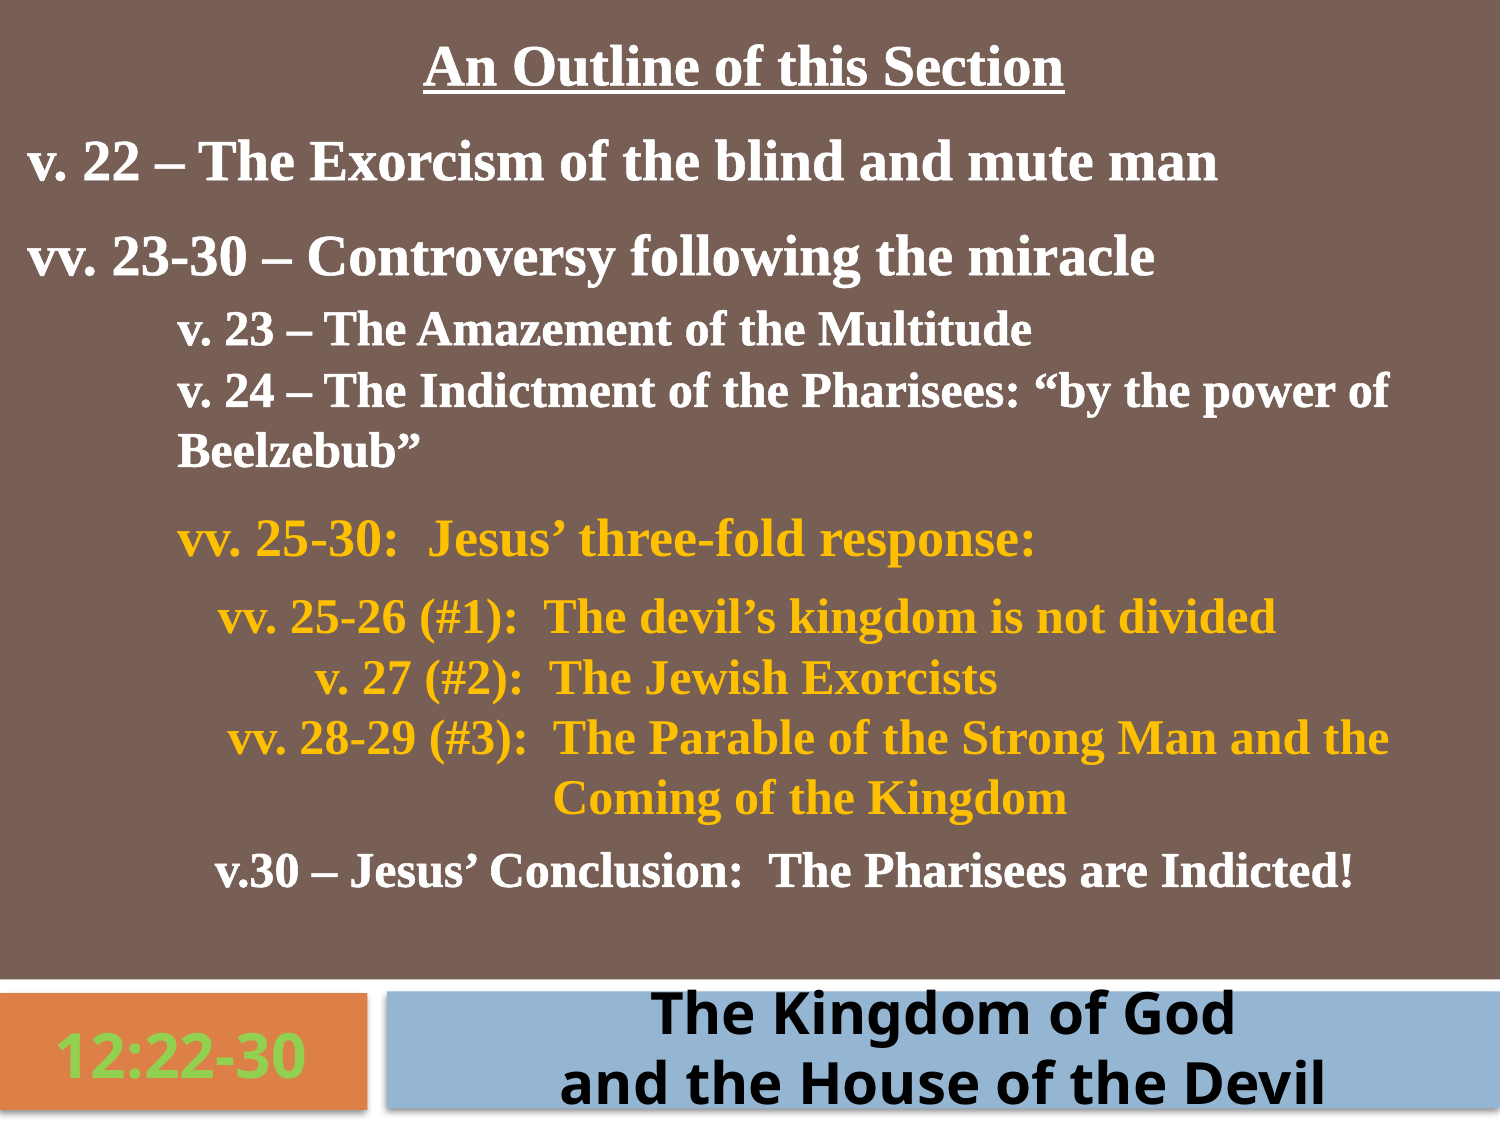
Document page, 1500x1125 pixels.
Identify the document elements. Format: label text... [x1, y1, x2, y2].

text_box The Kingdom of God and the House of the Devil [387, 968, 1500, 1124]
text_box An Outline of this Section v. 22 – The Exorcism of the blind and mute man vv. 23-30 – Controversy following the miracle v. 23 – The Amazement of the Multitude v. 24 – The Indictment of the Pharisees: “by the power of Beelzebub” vv. 25-30: Jesus’ three-fold response: vv. 25-26 (#1): The devil’s kingdom is not divided v. 27 (#2): The Jewish Exorcists vv. 28-29 (#3): The Parable of the Strong Man and the Coming of the Kingdom v.30 – Jesus’ Conclusion: The Pharisees are Indicted! [12, 19, 1475, 905]
text_box 12:22-30 [0, 1009, 363, 1099]
